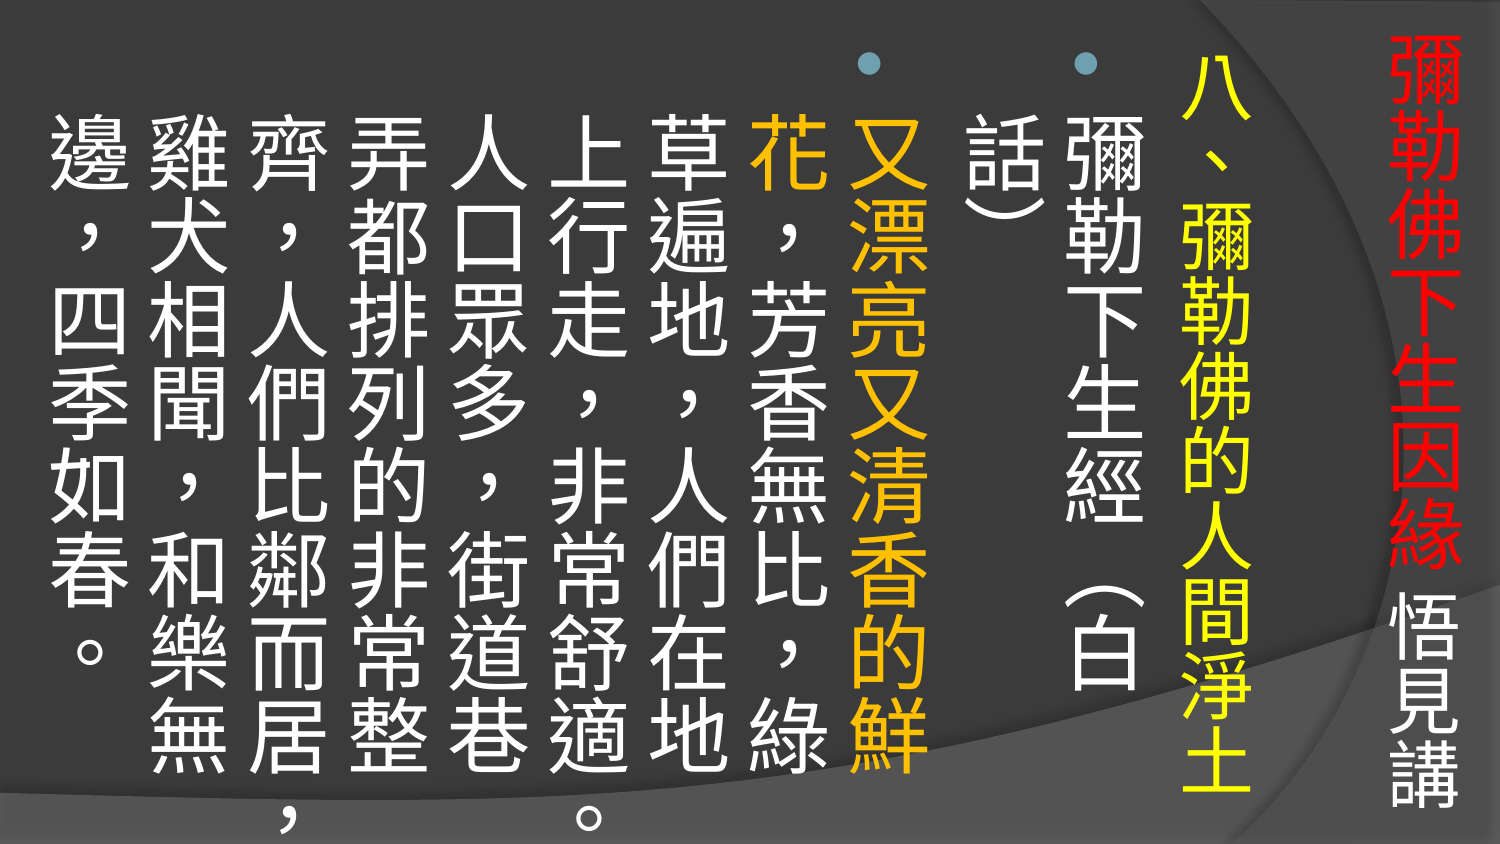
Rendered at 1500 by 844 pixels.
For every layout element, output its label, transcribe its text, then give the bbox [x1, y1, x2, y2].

list 八、彌勒佛的人間淨土 彌勒下生經（白話） 又漂亮又清香的鮮花，芳香無比，綠草遍地，人們在地上行走，非常舒適。人口眾多，街道巷弄都排列的非常整齊，人們比鄰而居，雞犬相聞，和樂無邊，四季如春。 [29, 27, 1365, 820]
title 彌勒佛下生因緣 悟見講 [1364, 21, 1483, 820]
